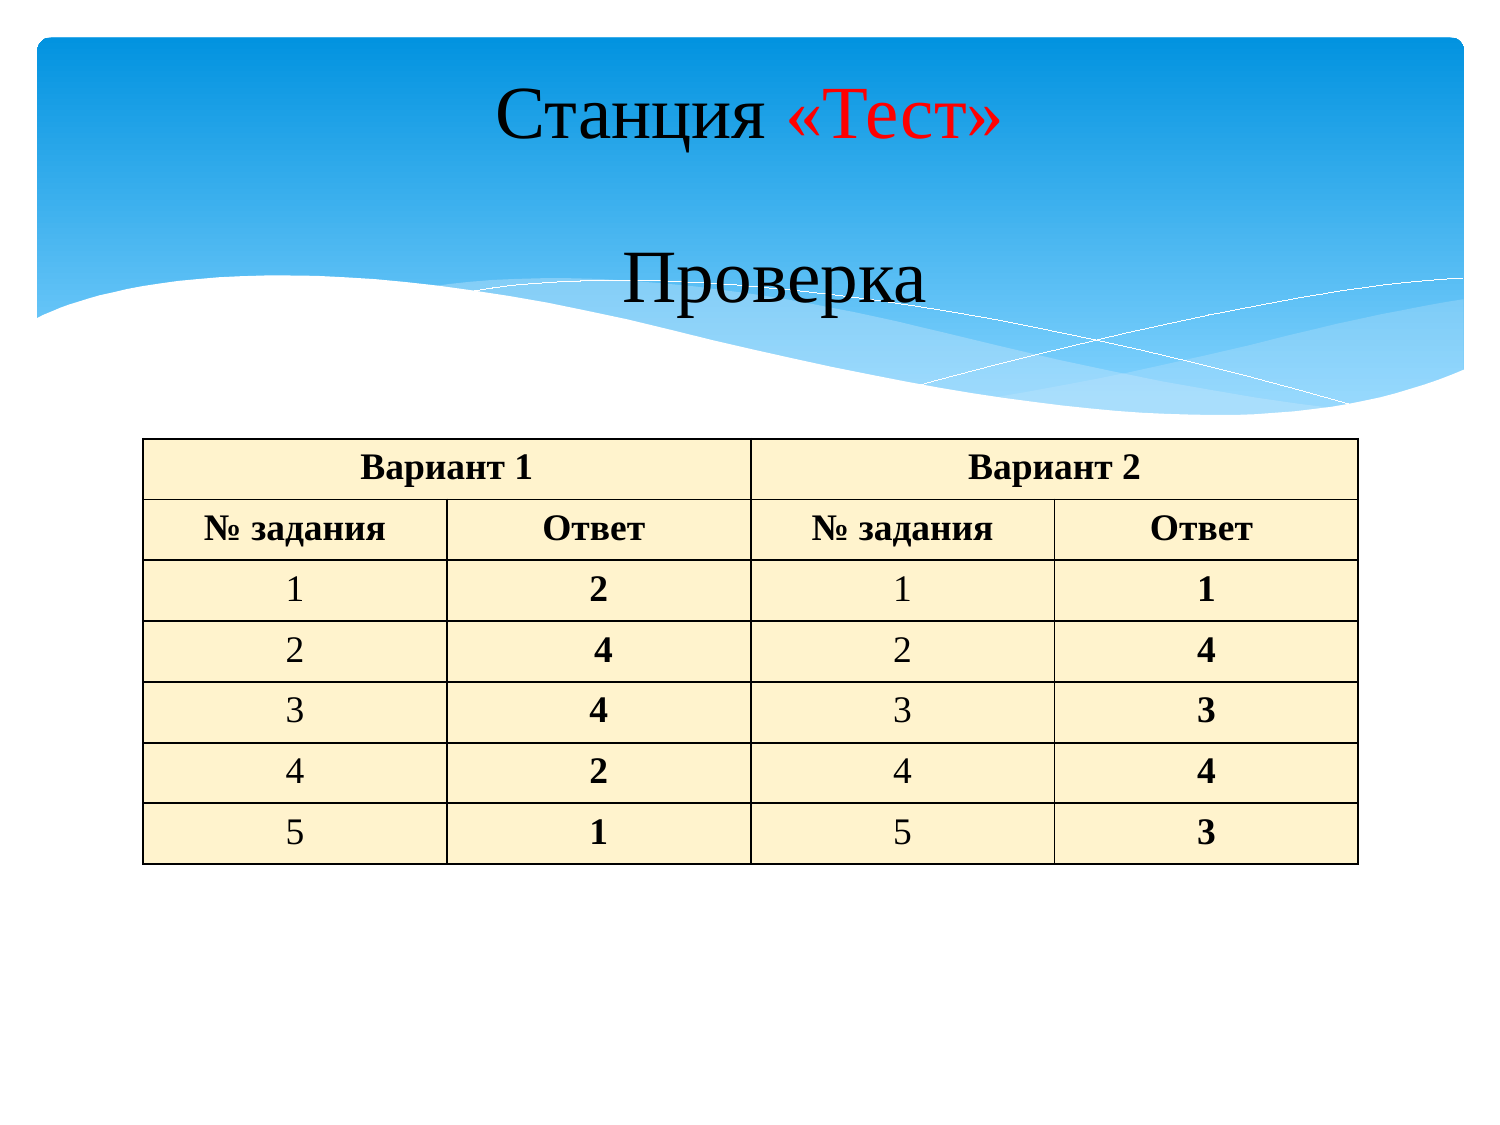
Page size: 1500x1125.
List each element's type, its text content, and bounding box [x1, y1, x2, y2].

table_header Вариант 1 [144, 440, 750, 499]
table_cell 4 [1055, 622, 1357, 681]
table_cell 2 [752, 622, 1054, 681]
table_cell 4 [1055, 744, 1357, 802]
table_cell 5 [144, 804, 446, 863]
table_cell 5 [752, 804, 1054, 863]
table_cell 4 [448, 683, 750, 742]
table_cell 1 [1055, 561, 1357, 620]
table_cell 4 [144, 744, 446, 802]
table_cell 2 [448, 561, 750, 620]
table_cell Ответ [448, 500, 750, 559]
table_cell № задания [144, 500, 446, 559]
table_cell 2 [448, 744, 750, 802]
table_cell 3 [1055, 683, 1357, 742]
table_cell 1 [144, 561, 446, 620]
text_box Проверка [99, 219, 1450, 326]
table_cell 2 [144, 622, 446, 681]
table_cell № задания [752, 500, 1054, 559]
table_cell 1 [752, 561, 1054, 620]
table_cell 3 [752, 683, 1054, 742]
table_cell 4 [752, 744, 1054, 802]
table_cell Ответ [1055, 500, 1357, 559]
table_cell 1 [448, 804, 750, 863]
table_cell 4 [448, 622, 750, 681]
title Станция «Тест» [74, 55, 1426, 162]
table_cell 3 [1055, 804, 1357, 863]
table_cell 3 [144, 683, 446, 742]
table_header Вариант 2 [752, 440, 1357, 499]
